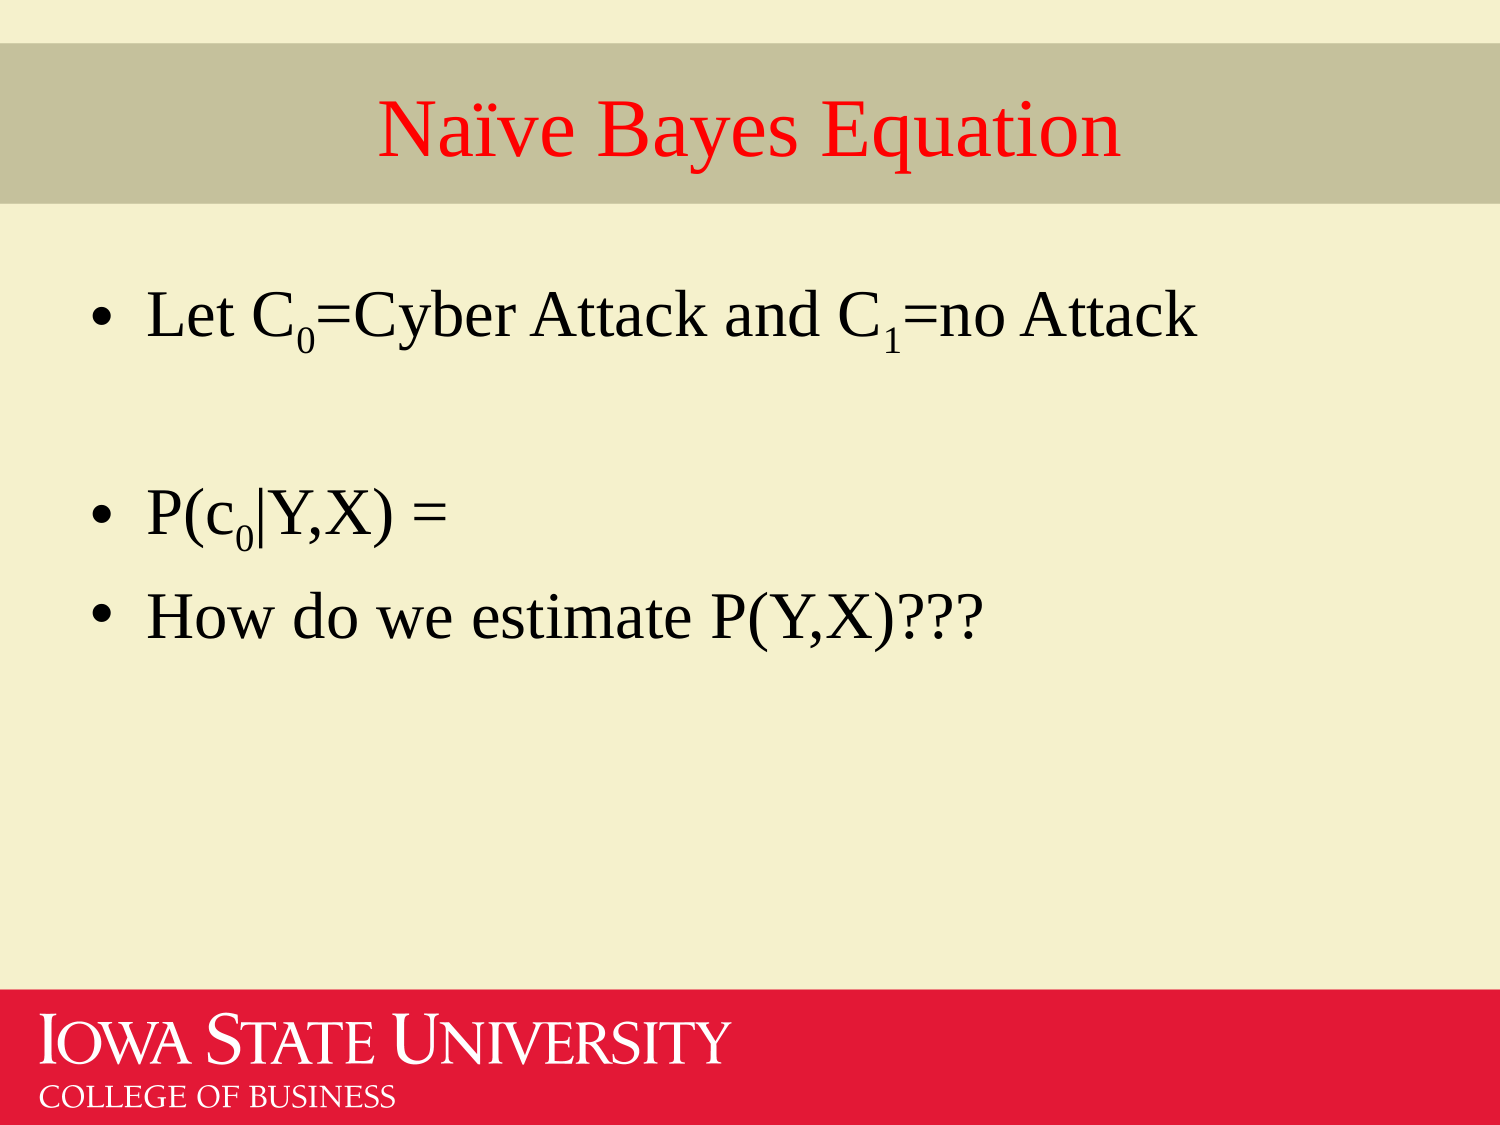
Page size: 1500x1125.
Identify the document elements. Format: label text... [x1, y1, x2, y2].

title Naïve Bayes Equation [75, 45, 1425, 202]
picture [0, 0, 1500, 1125]
